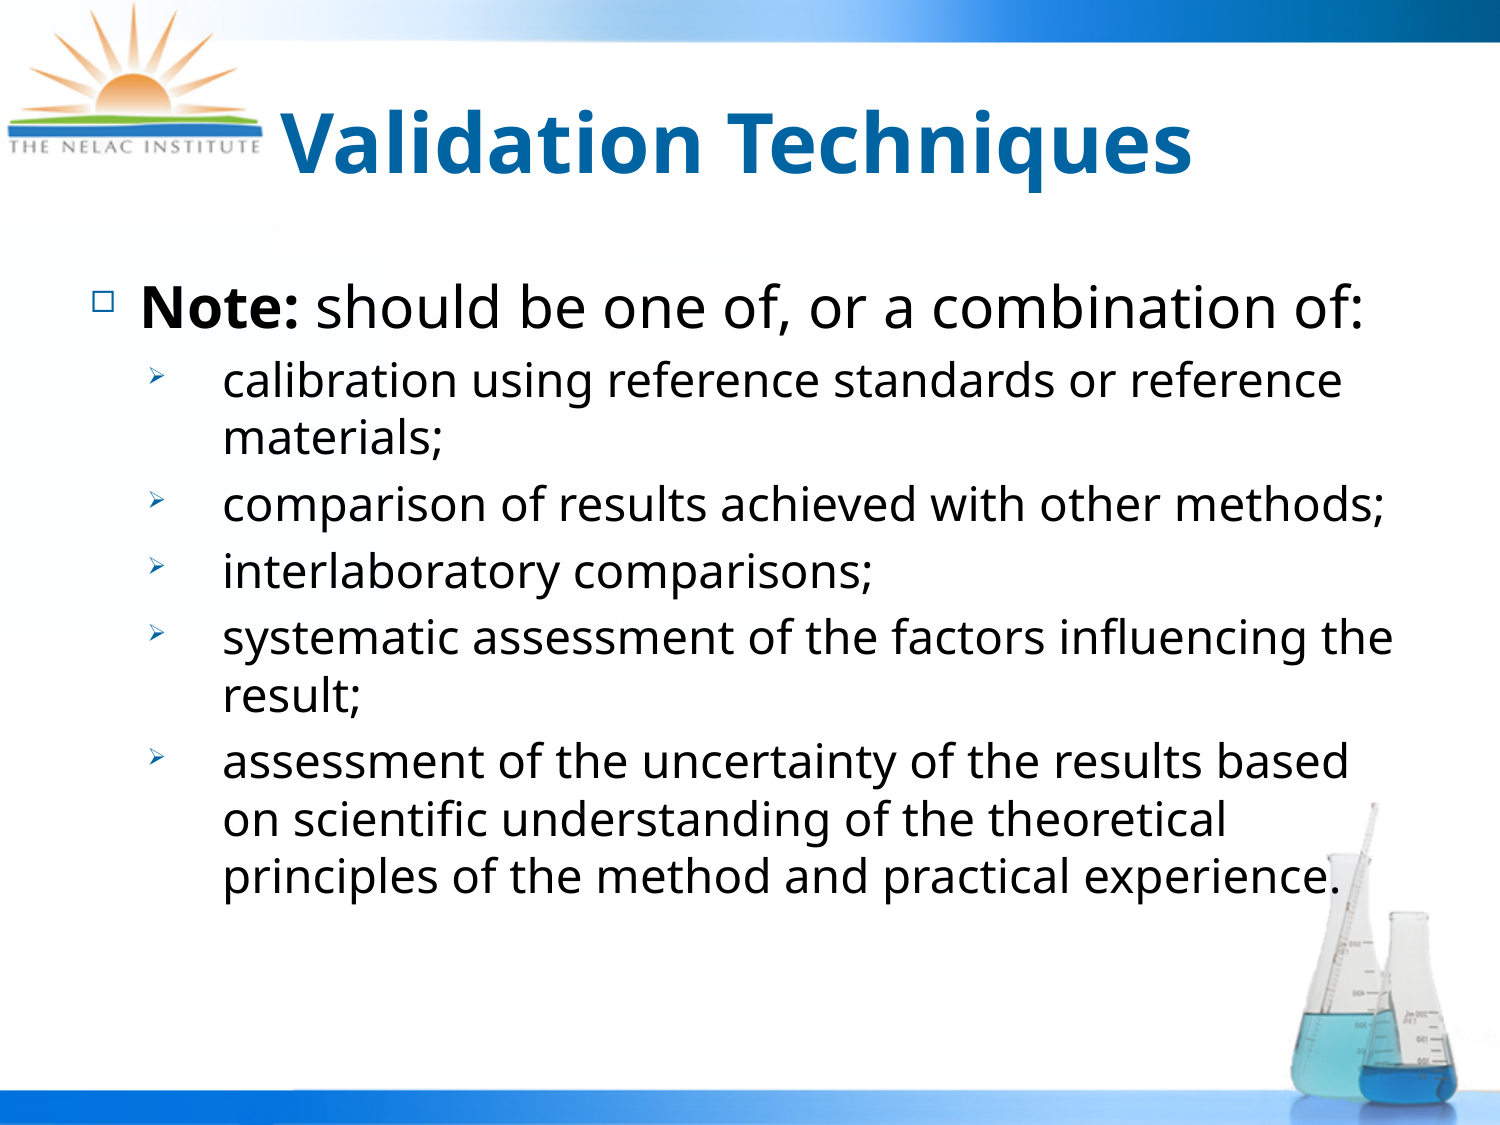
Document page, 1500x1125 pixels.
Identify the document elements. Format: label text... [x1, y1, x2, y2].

picture [0, 0, 1500, 1125]
title Validation Techniques [62, 87, 1413, 193]
list Note: should be one of, or a combination of: calibration using reference standards or reference materials; comparison of results achieved with other methods; interlaboratory comparisons; systematic assessment of the factors influencing the result; assessment of the uncertainty of the results based on scientific understanding of the theoretical principles of the method and practical experience. [75, 262, 1425, 1005]
